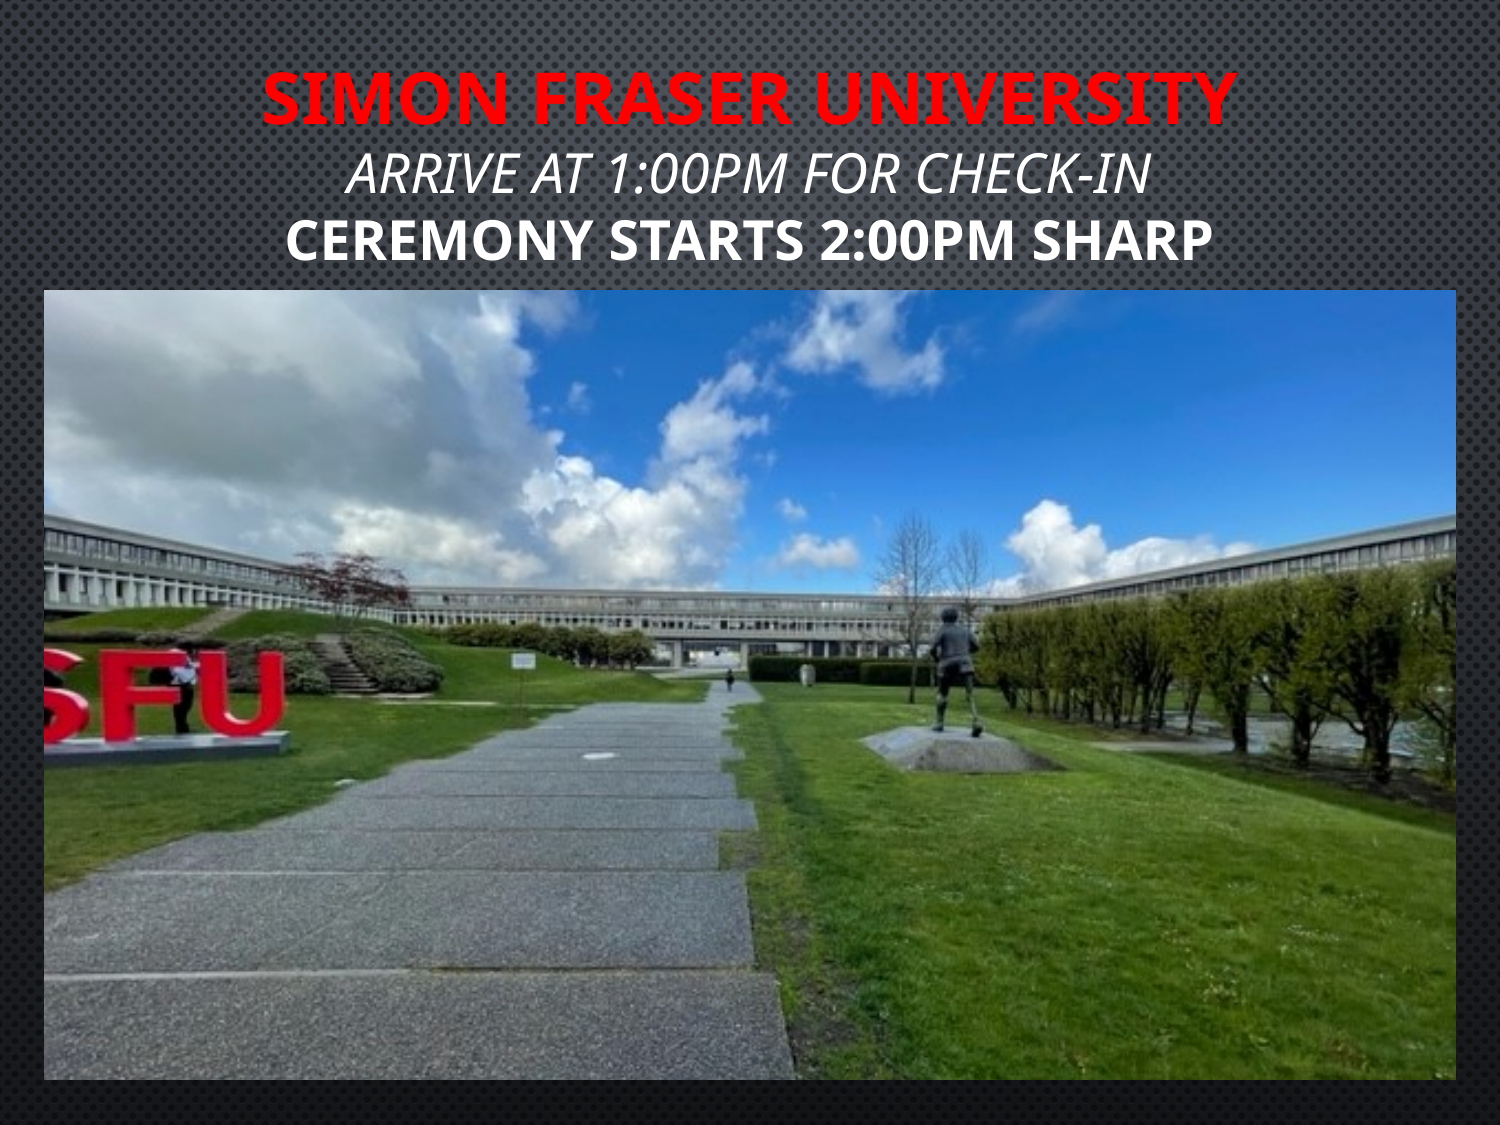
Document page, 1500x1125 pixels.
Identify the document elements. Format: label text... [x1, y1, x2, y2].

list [43, 290, 1457, 1081]
title Simon Fraser University arrive at 1:00pm for check-in Ceremony starts 2:00pm sharp [75, 45, 1425, 279]
